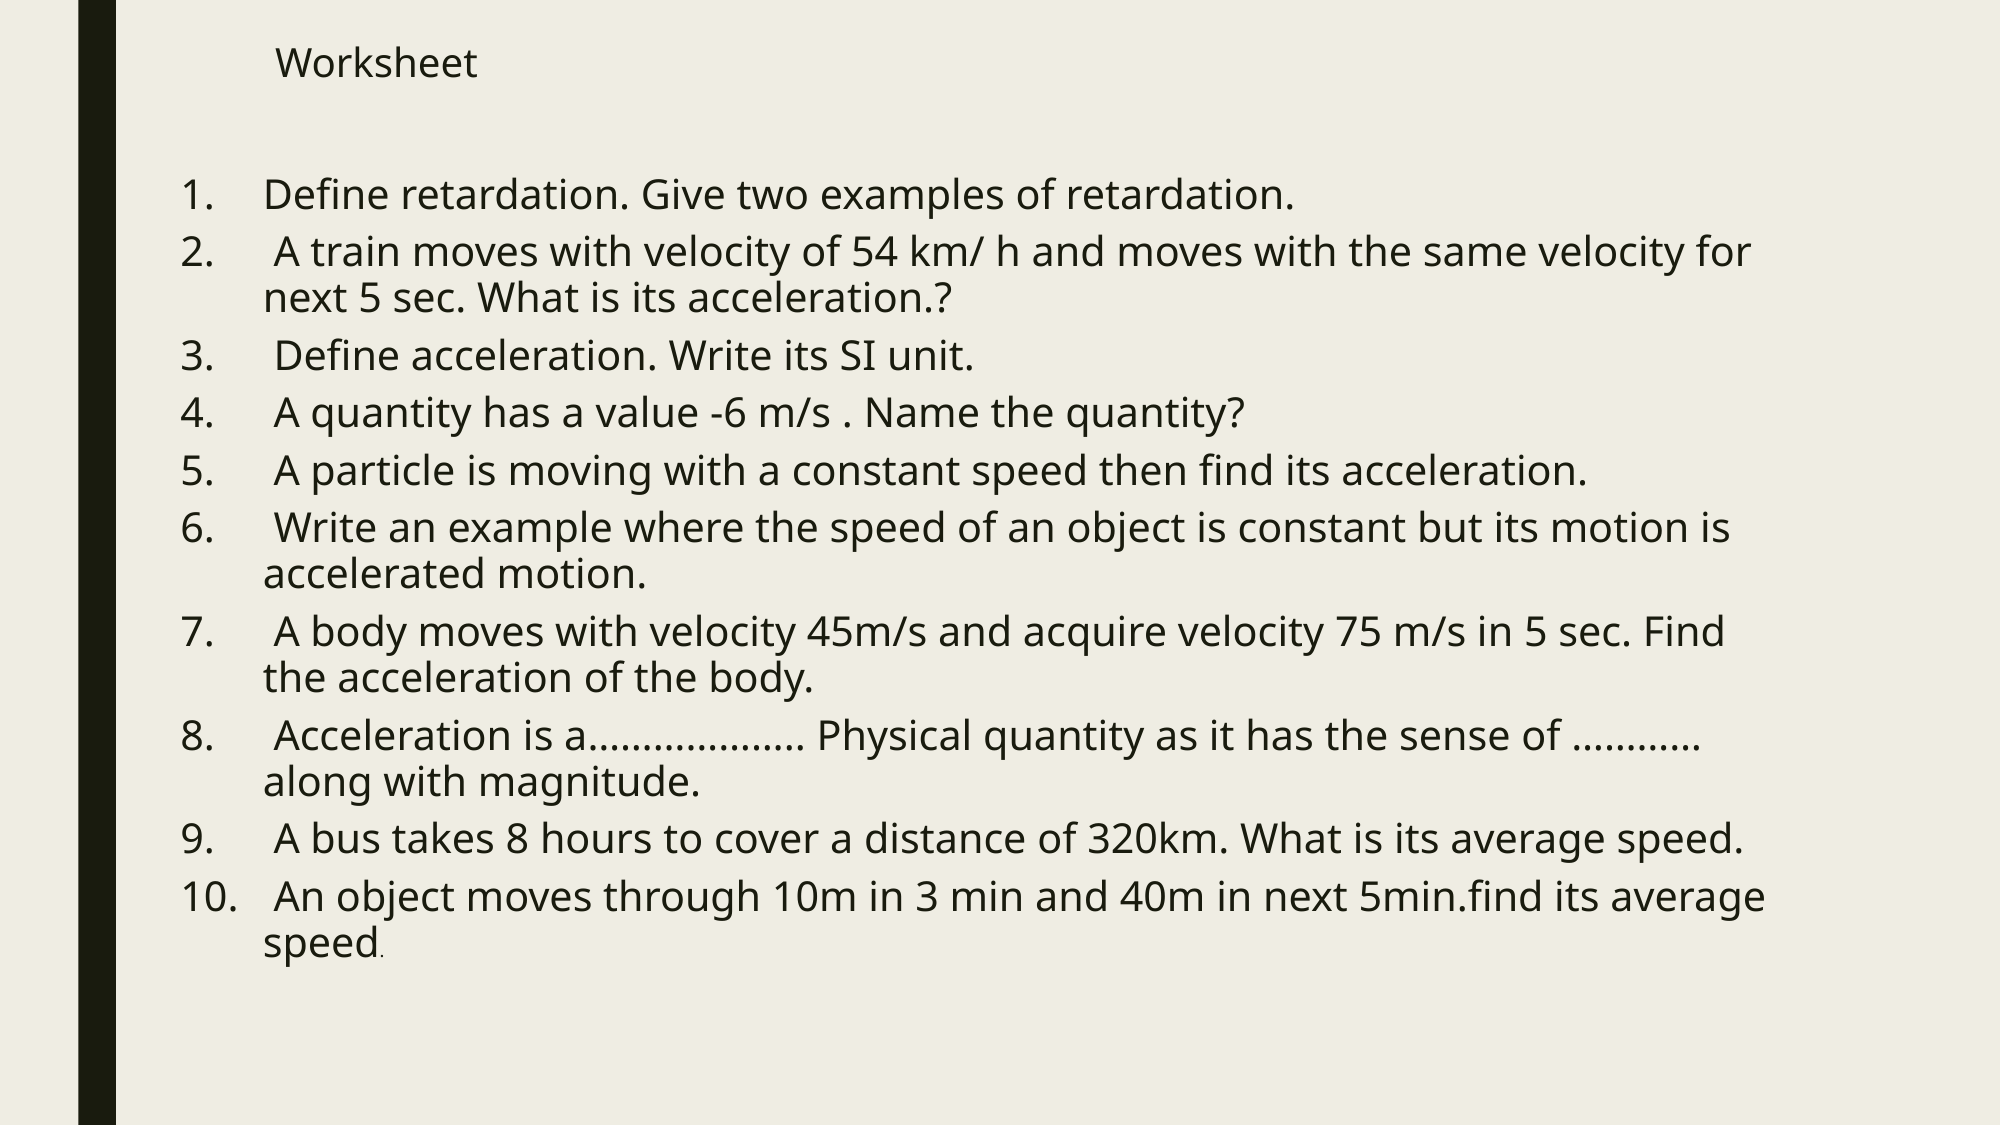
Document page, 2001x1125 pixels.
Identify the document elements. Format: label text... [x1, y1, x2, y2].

title Worksheet [259, 35, 1610, 164]
list Define retardation. Give two examples of retardation. A train moves with velocity of 54 km/ h and moves with the same velocity for next 5 sec. What is its acceleration.? Define acceleration. Write its SI unit. A quantity has a value -6 m/s . Name the quantity? A particle is moving with a constant speed then find its acceleration. Write an example where the speed of an object is constant but its motion is accelerated motion. A body moves with velocity 45m/s and acquire velocity 75 m/s in 5 sec. Find the acceleration of the body. Acceleration is a……………….. Physical quantity as it has the sense of ………… along with magnitude. A bus takes 8 hours to cover a distance of 320km. What is its average speed. An object moves through 10m in 3 min and 40m in next 5min.find its average speed. [165, 164, 1785, 1014]
